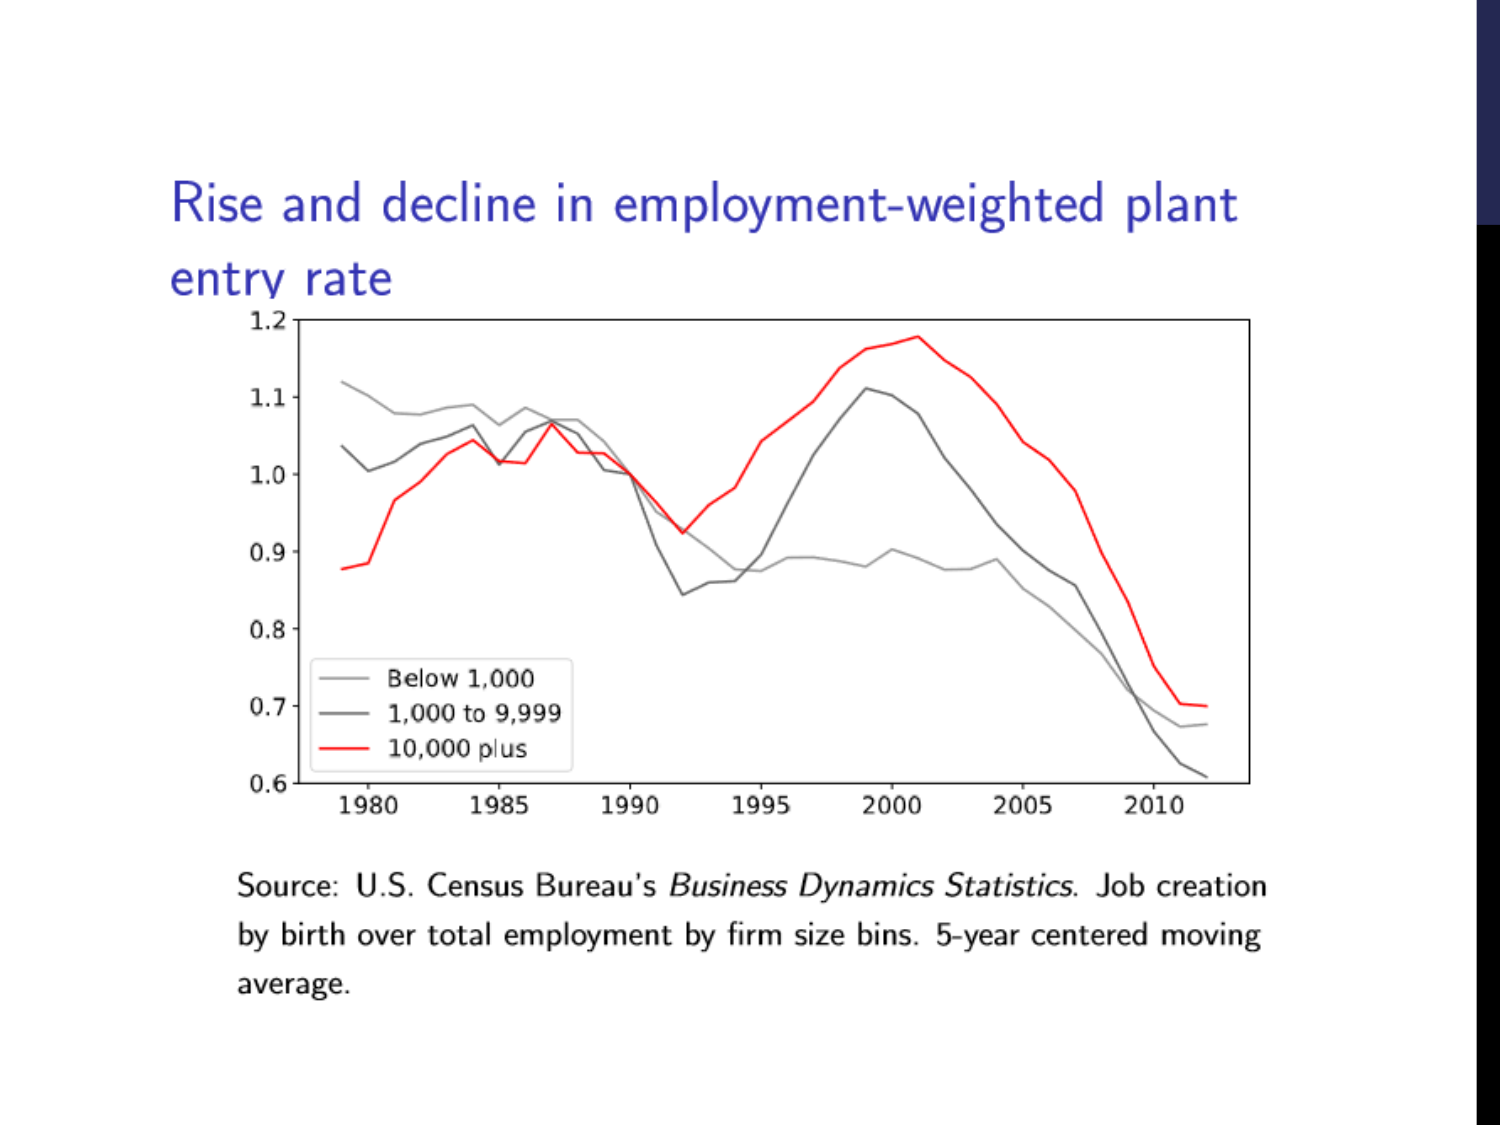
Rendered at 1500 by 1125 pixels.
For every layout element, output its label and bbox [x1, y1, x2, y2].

picture [149, 149, 1351, 1014]
